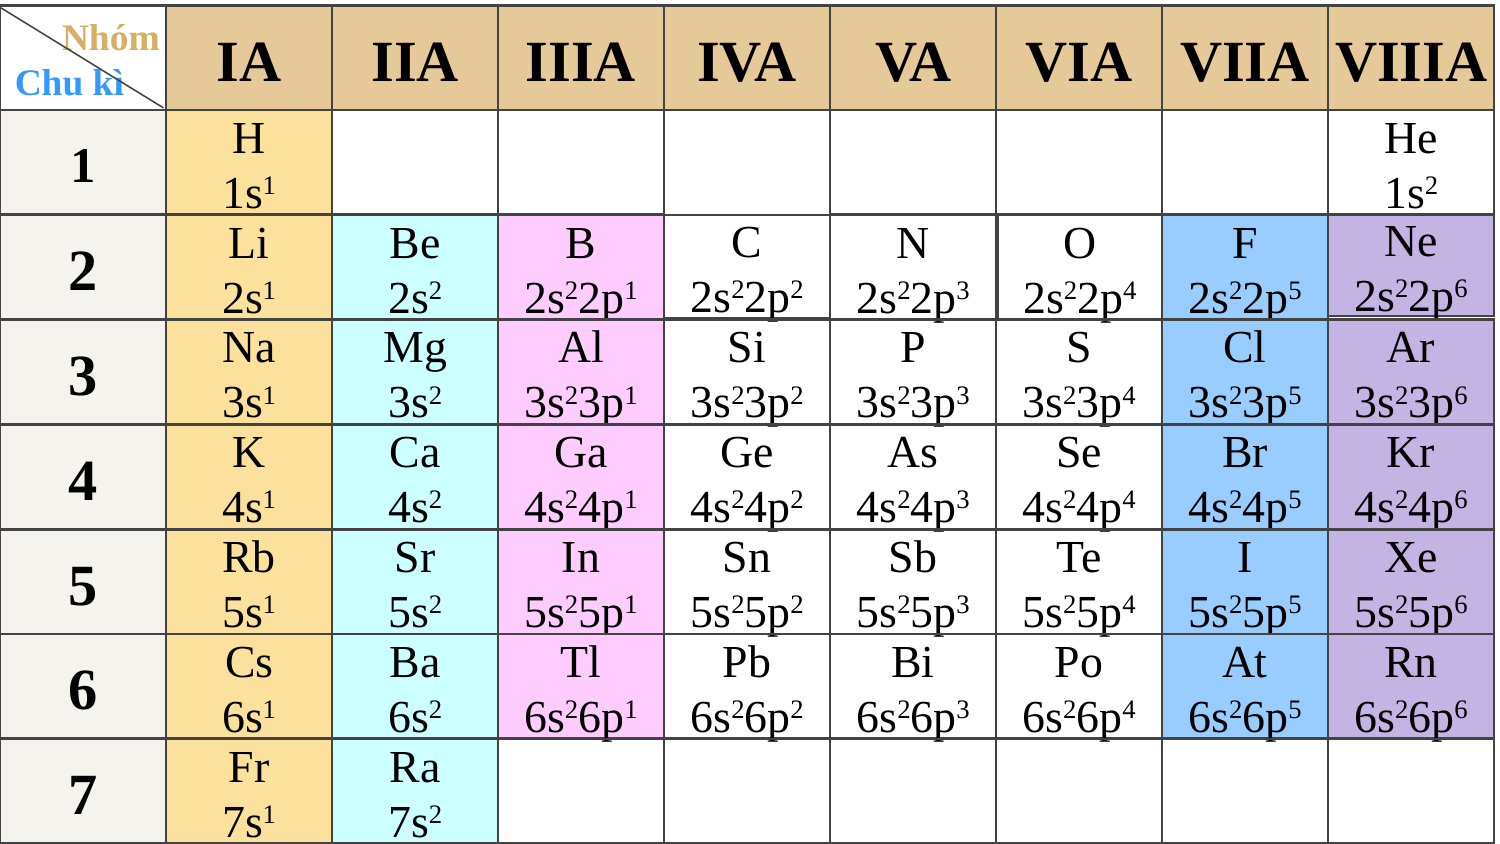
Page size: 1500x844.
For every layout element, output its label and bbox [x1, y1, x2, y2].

text_box [0, 5, 1495, 844]
